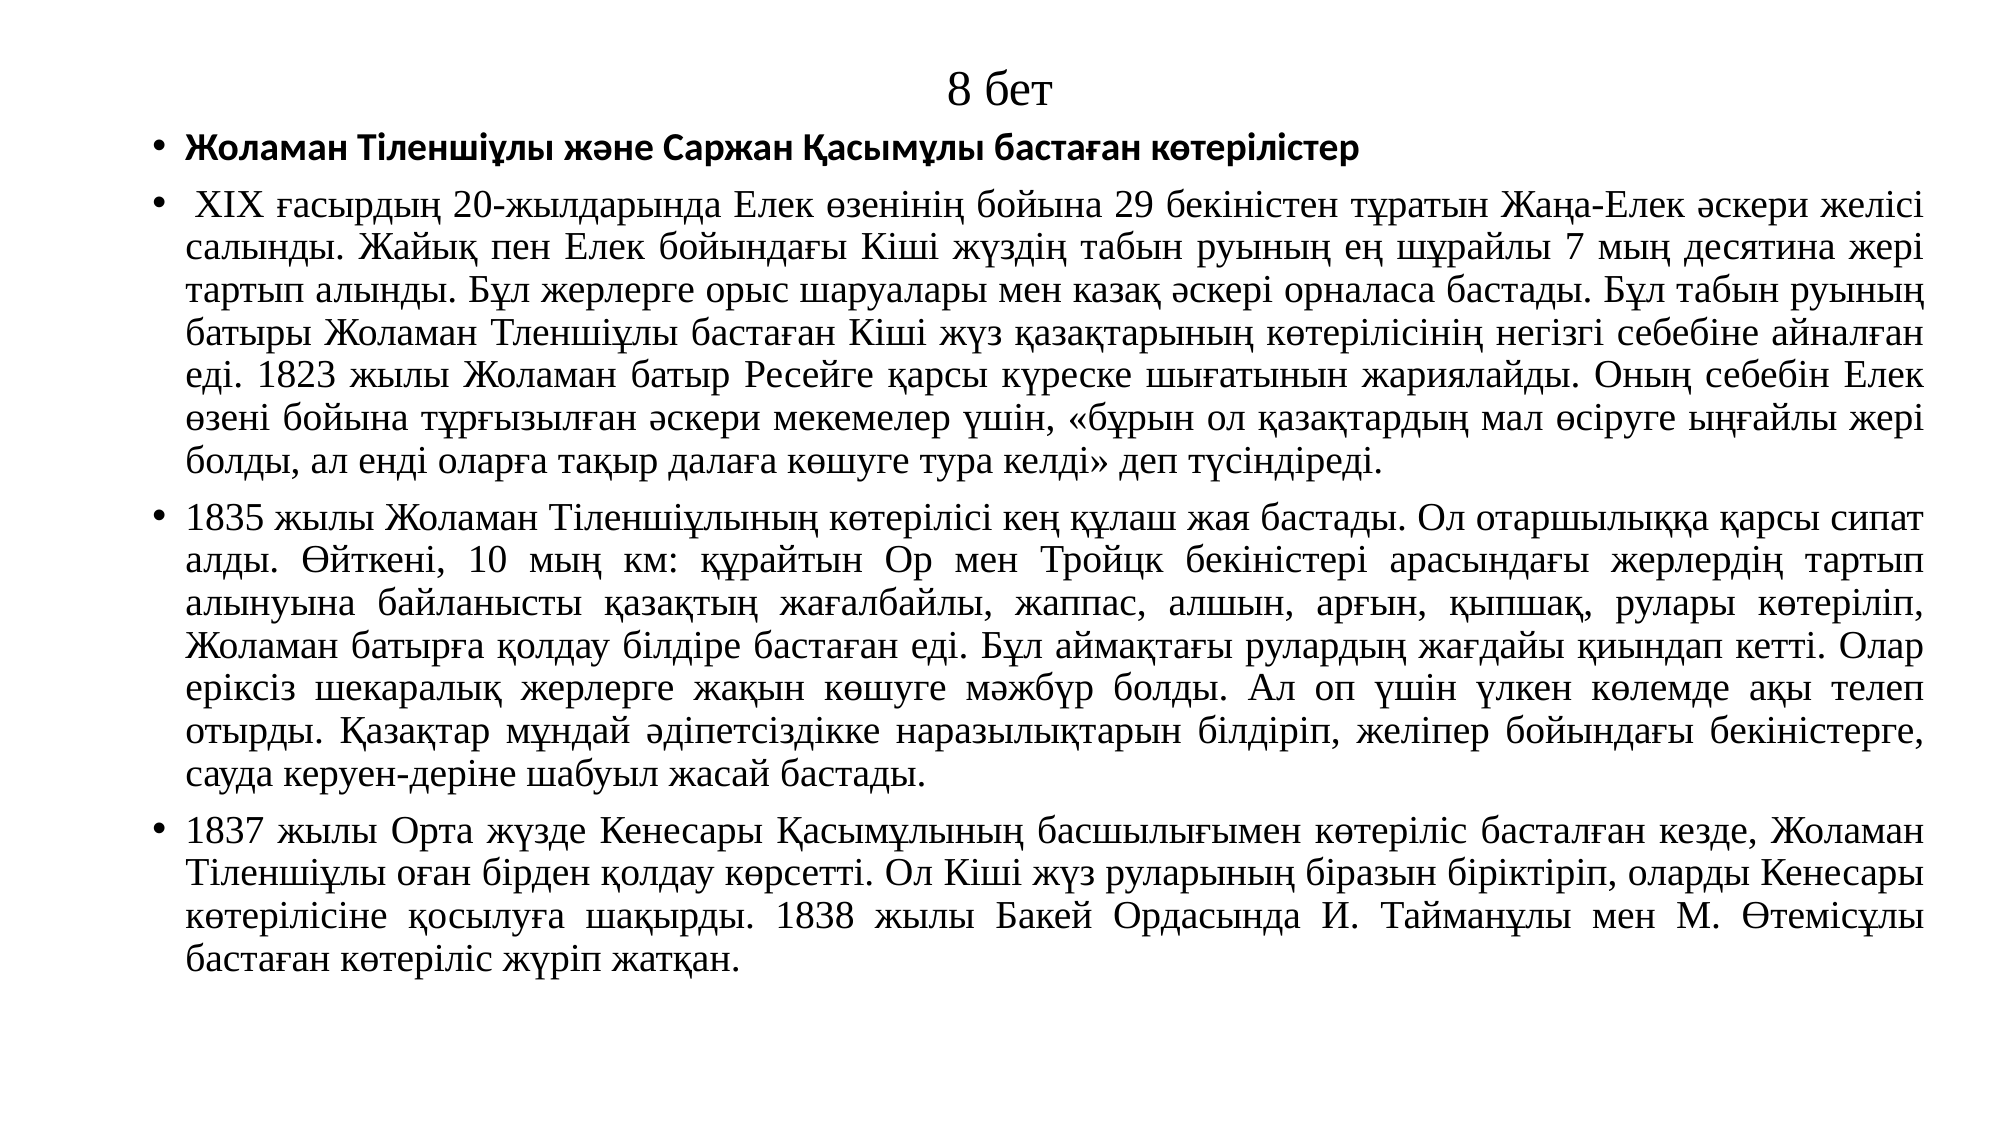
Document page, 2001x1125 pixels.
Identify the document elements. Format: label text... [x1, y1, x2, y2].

title 8 бет [137, 59, 1863, 118]
list Жоламан Тіленшіұлы және Саржан Қасымұлы бастаған көтерілістер ХІХ ғасырдың 20-жылдарында Елек өзенінің бойына 29 бекіністен тұратын Жаңа-Елек әскери желісі салынды. Жайық пен Елек бойындағы Кіші жүздің табын руының ең шұрайлы 7 мың десятина жері тартып алынды. Бұл жерлерге орыс шаруалары мен казақ әскері орналаса бастады. Бұл табын руының батыры Жоламан Тленшіұлы бастаған Кіші жүз қазақтарының көтерілісінің негізгі себебіне айналған еді. 1823 жылы Жоламан батыр Ресейге қарсы күреске шығатынын жариялайды. Оның себебін Елек өзені бойына тұрғызылған әскери мекемелер үшін, «бұрын ол қазақтардың мал өсіруге ыңғайлы жері болды, ал енді оларға тақыр далаға көшуге тура келді» деп түсіндіреді. 1835 жылы Жоламан Тіленшіұлының көтерілісі кең құлаш жая бастады. Ол отаршылыққа қарсы сипат алды. Өйткені, 10 мың км: құрайтын Ор мен Тройцк бекіністері арасындағы жерлердің тартып алынуына байланысты қазақтың жағалбайлы, жаппас, алшын, арғын, қыпшақ, рулары көтеріліп, Жоламан батырға қолдау білдіре бастаған еді. Бұл аймақтағы рулардың жағдайы қиындап кетті. Олар еріксіз шекаралық жерлерге жақын көшуге мәжбүр болды. Ал оп үшін үлкен көлемде ақы телеп отырды. Қазақтар мұндай әдіпетсіздікке наразылықтарын білдіріп, желіпер бойындағы бекіністерге, сауда керуен-деріне шабуыл жасай бастады. 1837 жылы Орта жүзде Кенесары Қасымұлының басшылығымен көтеріліс басталған кезде, Жоламан Тіленшіұлы оған бірден қолдау көрсетті. Ол Кіші жүз руларының біразын біріктіріп, оларды Кенесары көтерілісіне қосылуға шақырды. 1838 жылы Бакей Ордасында И. Тайманұлы мен М. Өтемісұлы бастаған көтеріліс жүріп жатқан. [137, 118, 1942, 1014]
